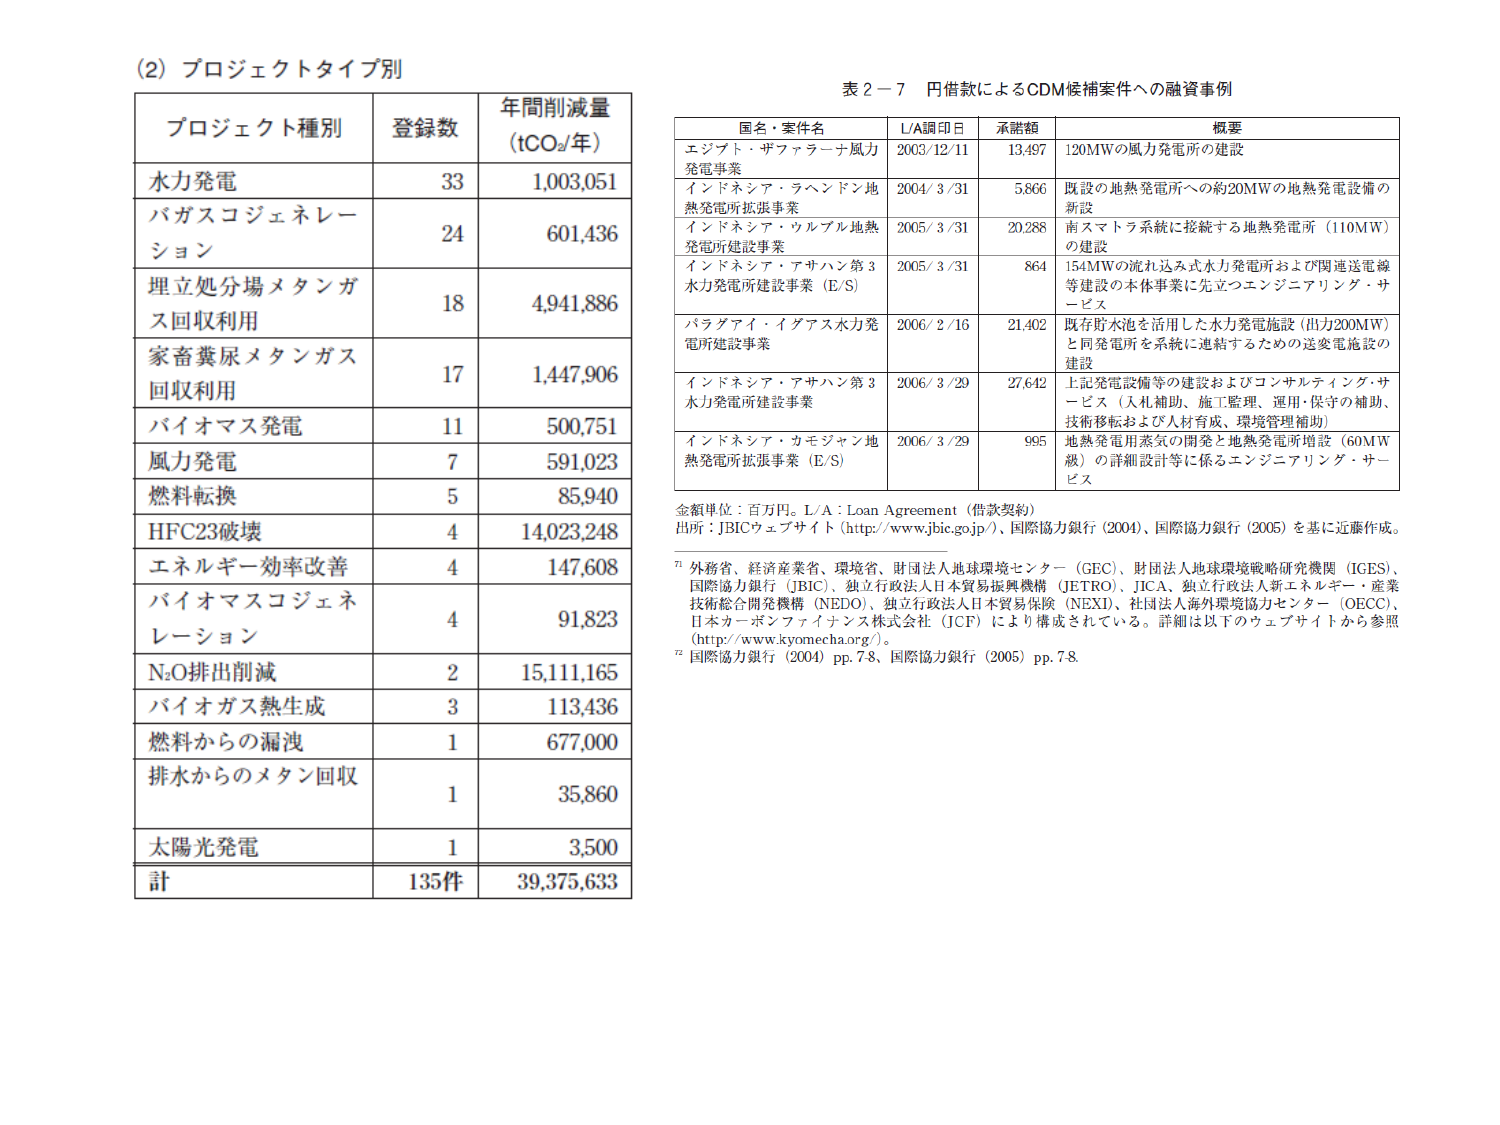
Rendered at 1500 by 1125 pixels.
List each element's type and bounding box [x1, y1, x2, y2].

picture [118, 52, 1425, 928]
